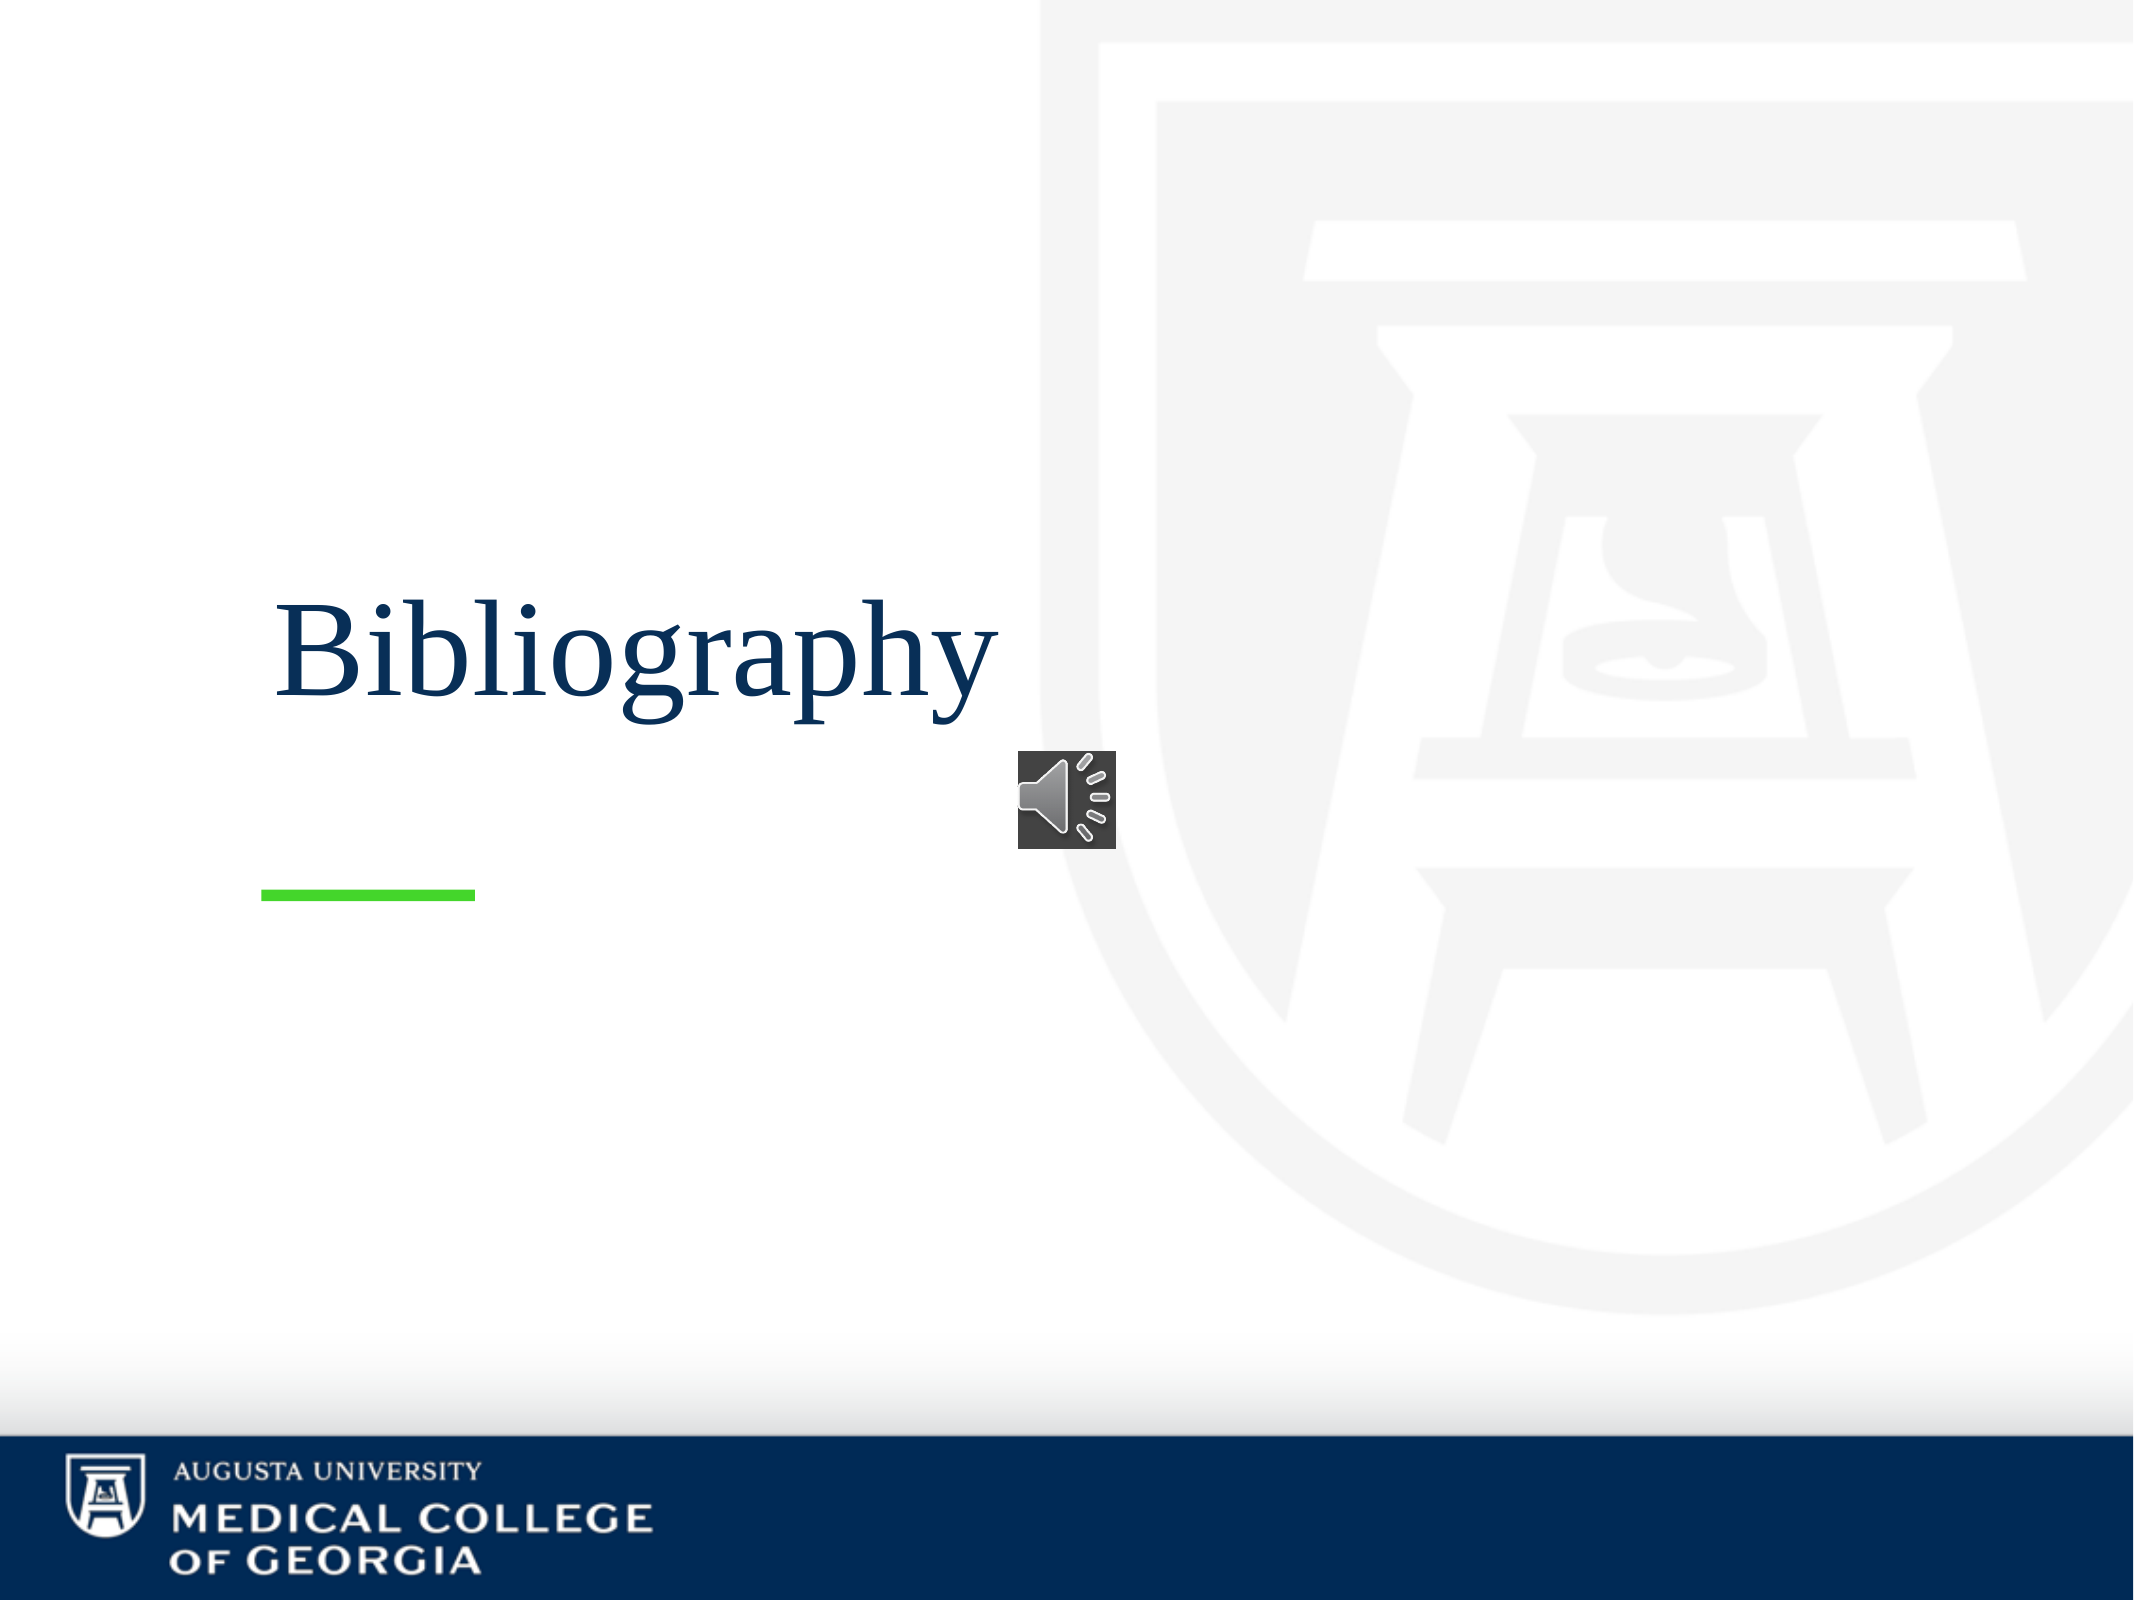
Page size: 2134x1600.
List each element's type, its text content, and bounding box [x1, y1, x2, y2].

picture [0, 0, 2134, 1600]
title Bibliography [258, 550, 1879, 835]
